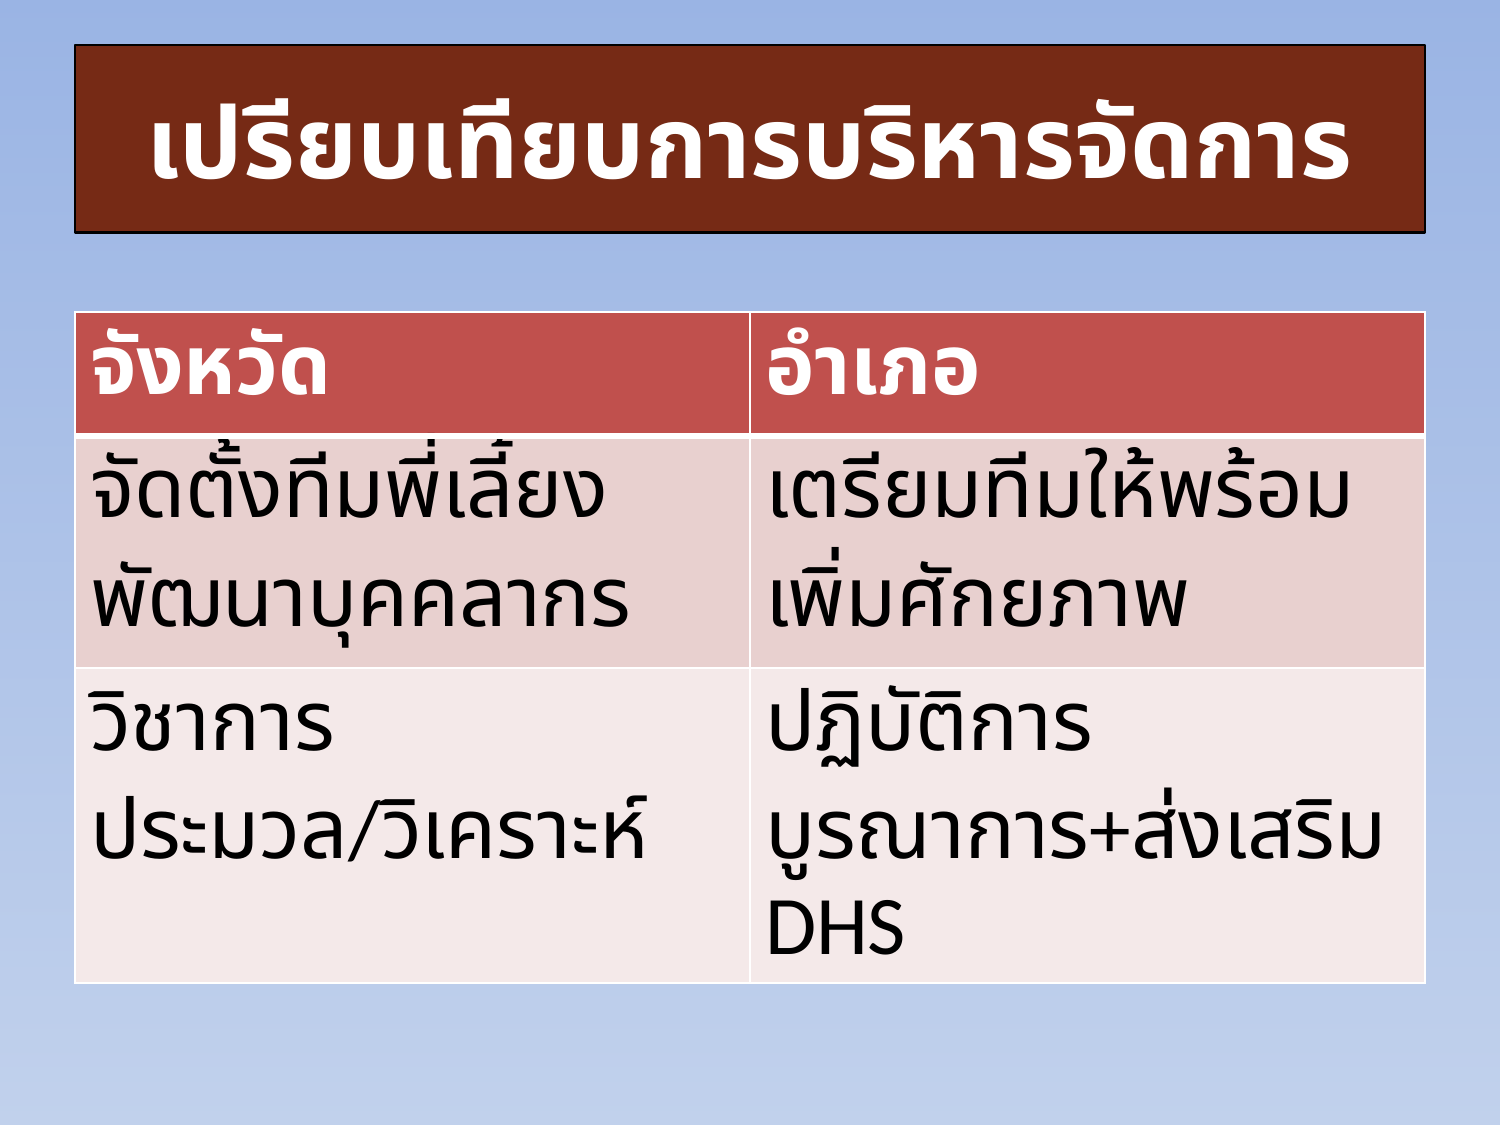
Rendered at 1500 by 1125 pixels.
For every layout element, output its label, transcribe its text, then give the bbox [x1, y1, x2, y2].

table_cell วิชาการ ประมวล/วิเคราะห์ [76, 669, 749, 982]
table_cell เตรียมทีมให้พร้อม เพิ่มศักยภาพ [751, 439, 1424, 667]
title เปรียบเทียบการบริหารจัดการ [75, 45, 1425, 233]
table_header จังหวัด [76, 313, 749, 433]
table_cell จัดตั้งทีมพี่เลี้ยง พัฒนาบุคคลากร [76, 439, 749, 667]
table_header อำเภอ [751, 313, 1424, 433]
table_cell ปฏิบัติการ บูรณาการ+ส่งเสริม DHS [751, 669, 1424, 982]
